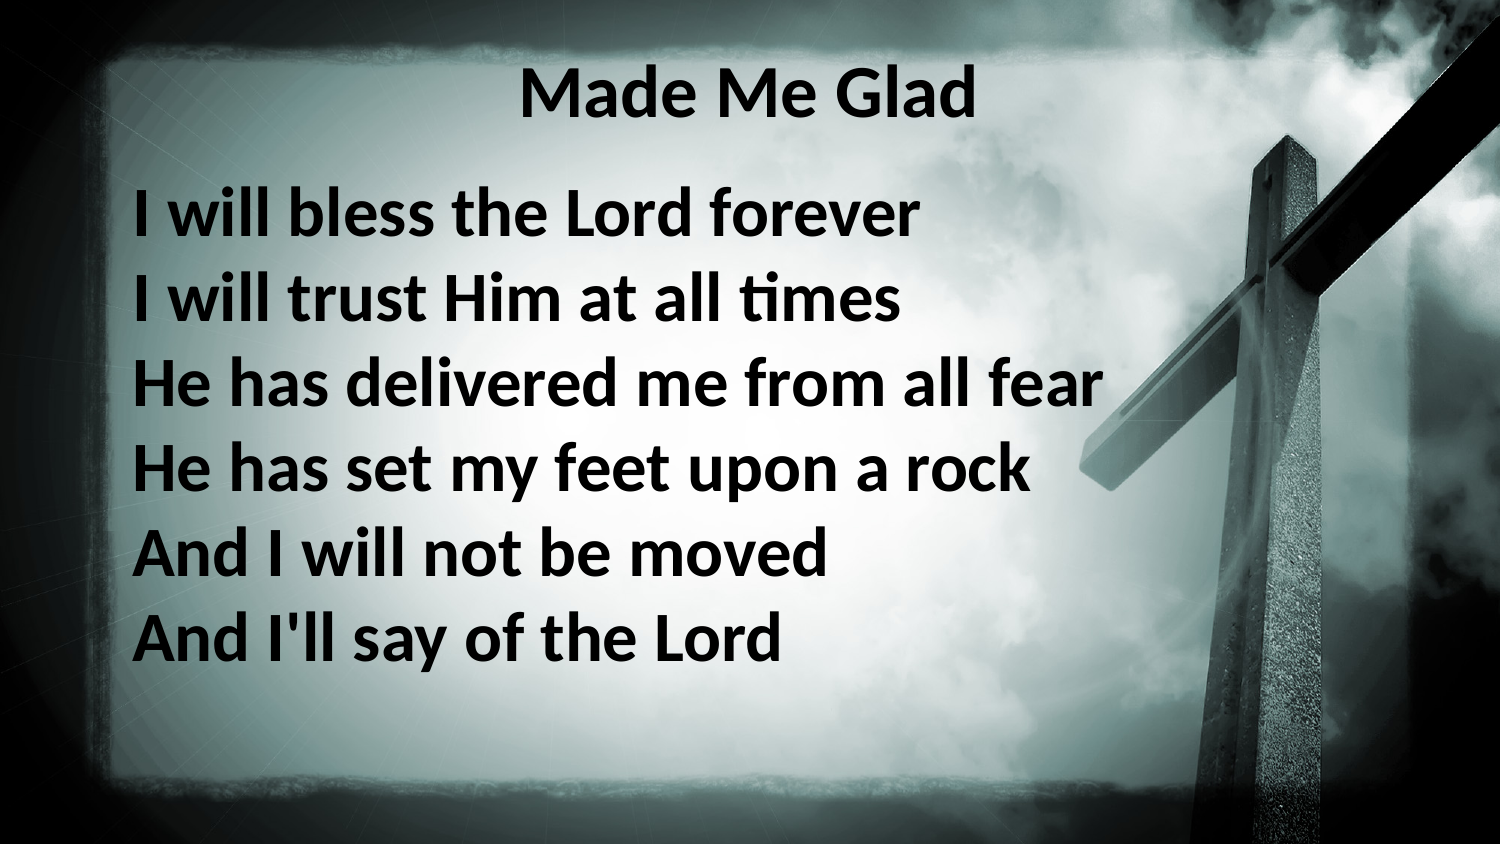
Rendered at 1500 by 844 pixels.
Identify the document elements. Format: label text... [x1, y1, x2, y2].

text_box Made Me Glad [52, 38, 1446, 137]
picture [0, 0, 1500, 844]
text_box I will bless the Lord forever I will trust Him at all times He has delivered me from all fear He has set my feet upon a rock And I will not be moved And I'll say of the Lord [119, 159, 1500, 550]
